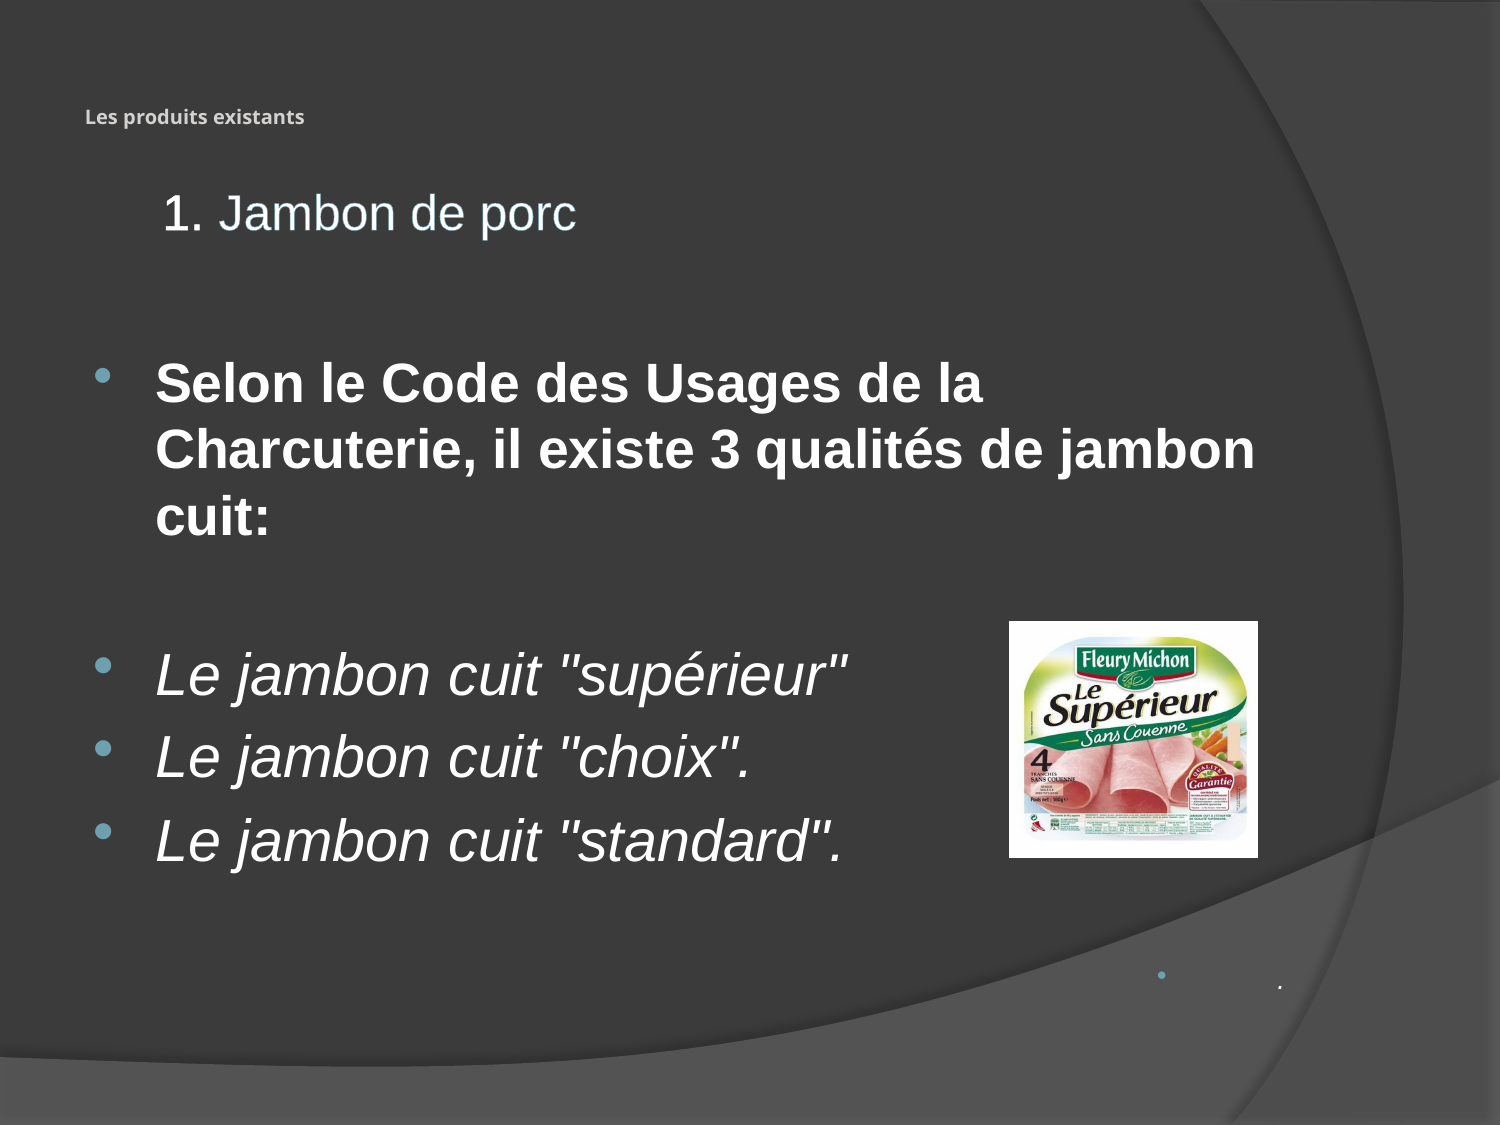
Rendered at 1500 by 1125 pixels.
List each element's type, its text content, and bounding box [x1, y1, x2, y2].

text_box Jambon de porc [147, 172, 798, 248]
list Selon le Code des Usages de la Charcuterie, il existe 3 qualités de jambon cuit: Le jambon cuit "supérieur" Le jambon cuit "choix". Le jambon cuit "standard". . [75, 262, 1300, 1005]
picture [1009, 621, 1259, 858]
text_box Connotation : La couleur donne tout son sens au titre. Impression d’une cuisson dorée au four. [1007, 619, 1262, 861]
title Les produits existants [39, 80, 1424, 161]
